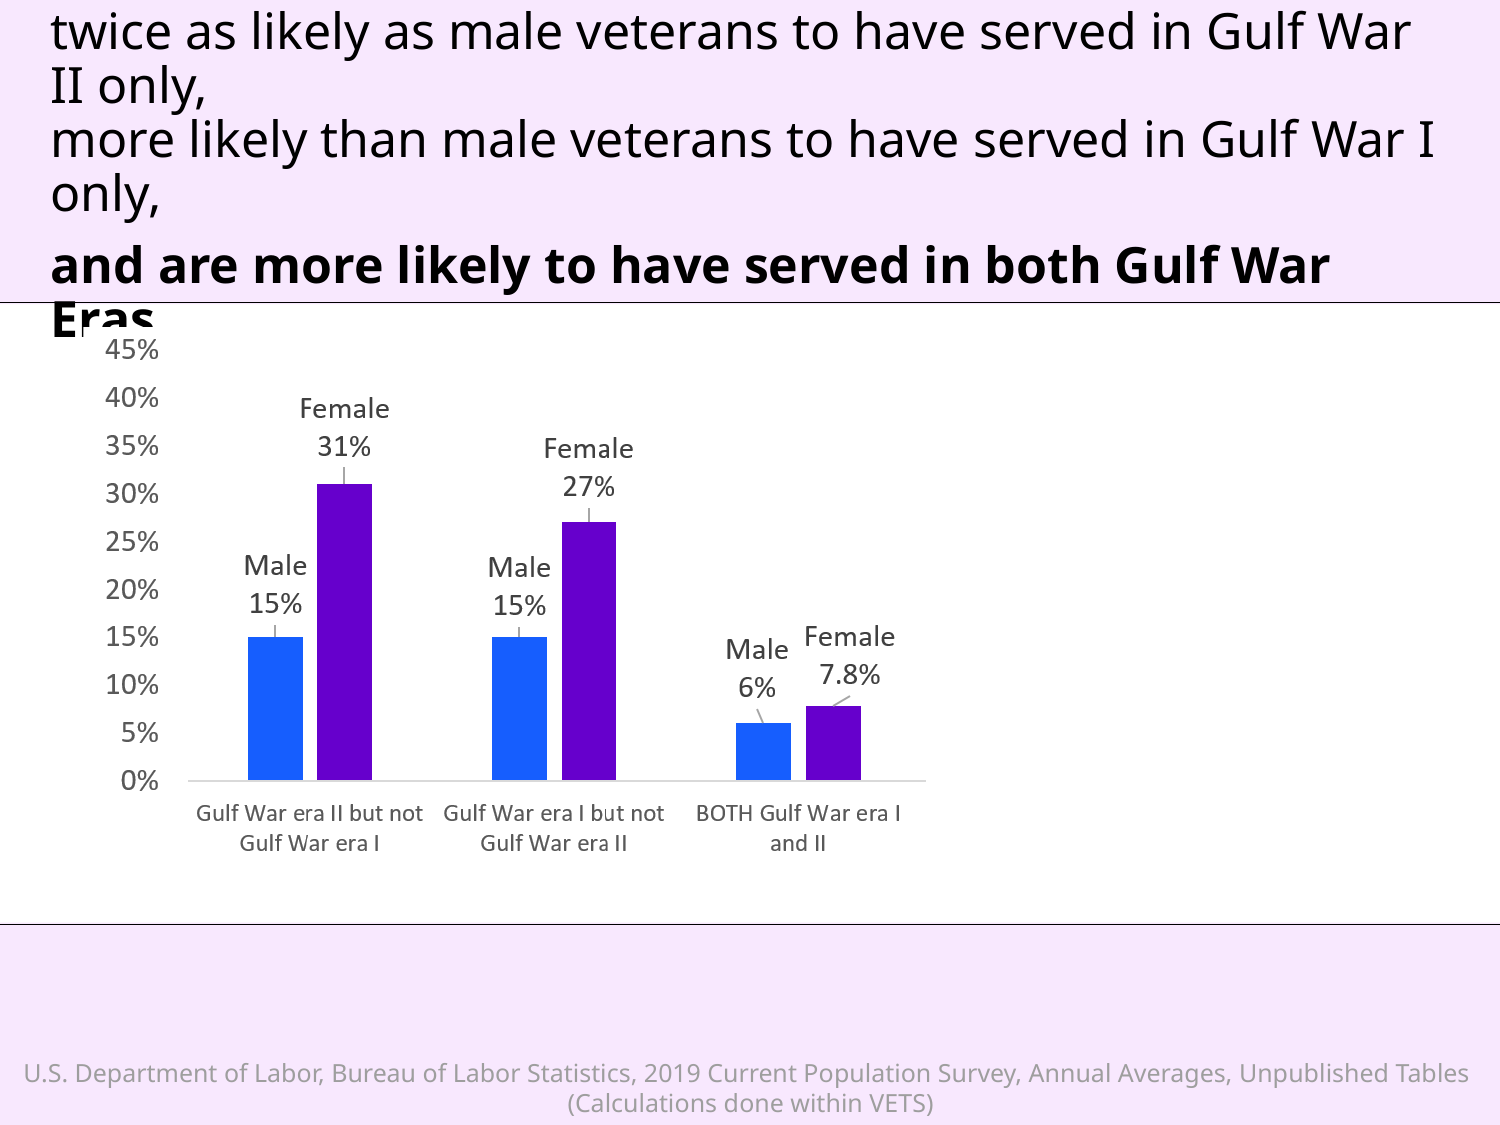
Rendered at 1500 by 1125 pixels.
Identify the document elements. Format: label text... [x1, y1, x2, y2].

picture [83, 318, 1428, 901]
title Women veterans are: twice as likely as male veterans to have served in Gulf War II only, more likely than male veterans to have served in Gulf War I only, and are more likely to have served in both Gulf War Eras [35, 38, 1463, 262]
footer U.S. Department of Labor, Bureau of Labor Statistics, 2019 Current Population Survey, Annual Averages, Unpublished Tables (Calculations done within VETS) [0, 1042, 1500, 1125]
